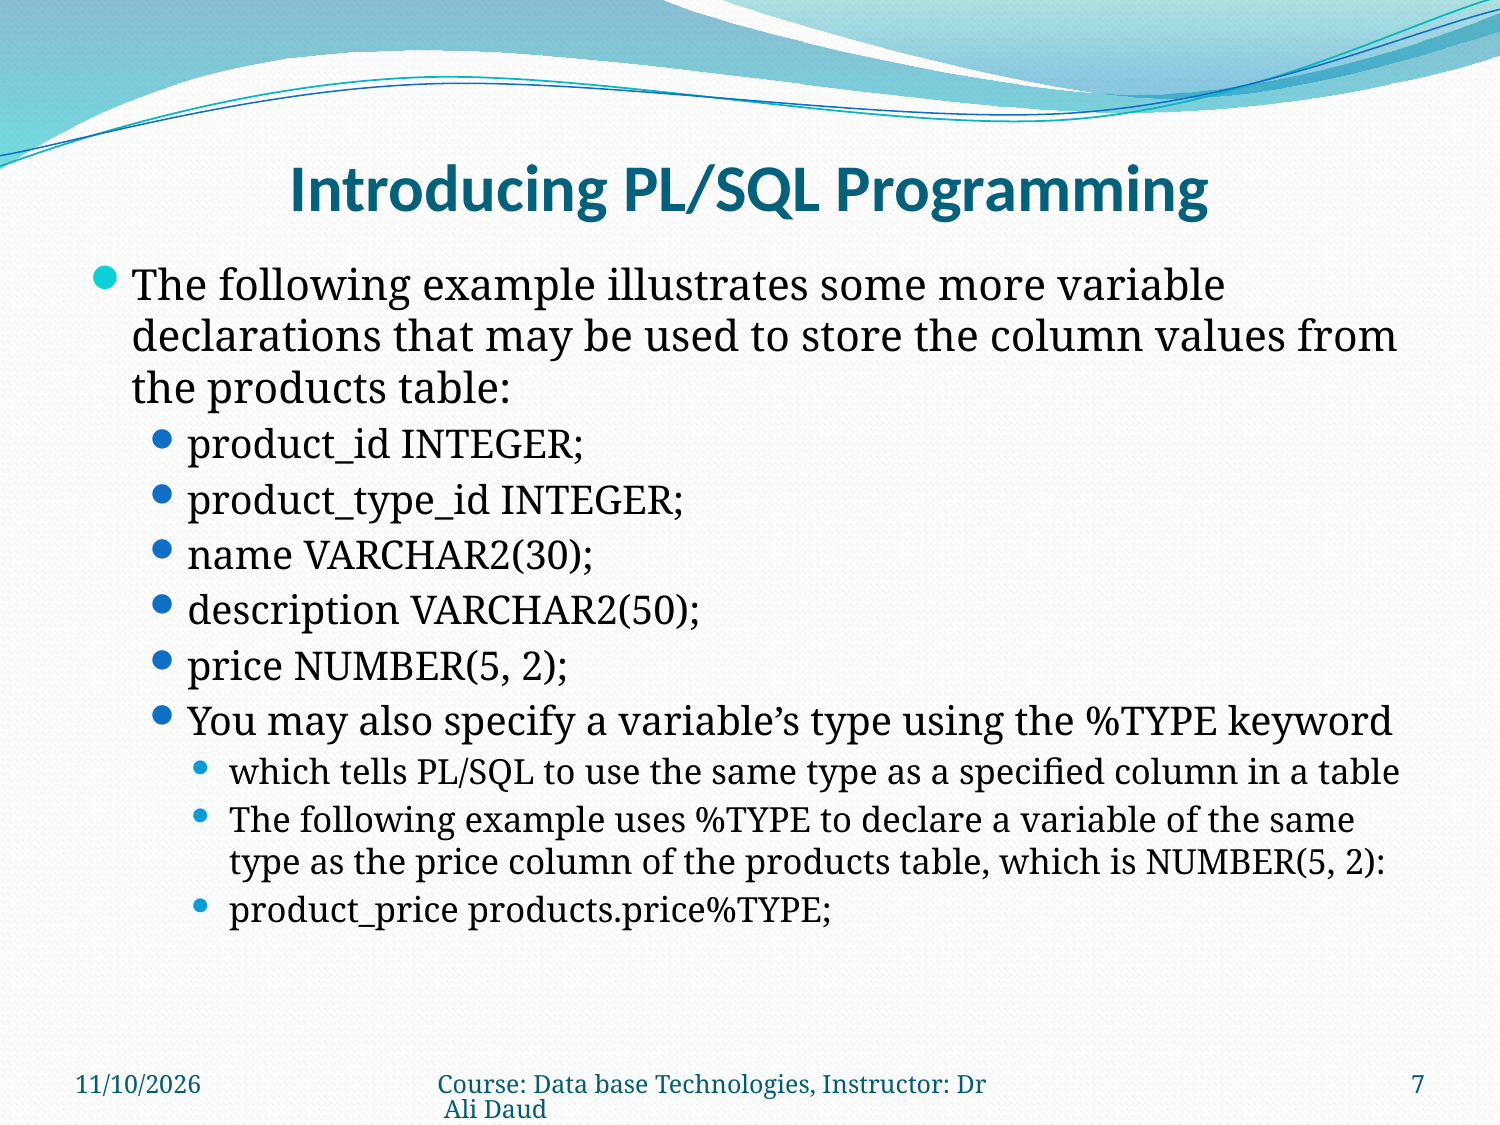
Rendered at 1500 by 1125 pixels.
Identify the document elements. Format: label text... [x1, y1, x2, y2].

slide_number 7 [1299, 1042, 1425, 1103]
footer Course: Data base Technologies, Instructor: Dr Ali Daud [437, 1042, 988, 1103]
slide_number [75, 1042, 425, 1103]
list The following example illustrates some more variable declarations that may be used to store the column values from the products table: product_id INTEGER; product_type_id INTEGER; name VARCHAR2(30); description VARCHAR2(50); price NUMBER(5, 2); You may also specify a variable’s type using the %TYPE keyword which tells PL/SQL to use the same type as a specified column in a table The following example uses %TYPE to declare a variable of the same type as the price column of the products table, which is NUMBER(5, 2): product_price products.price%TYPE; [75, 249, 1425, 1038]
title Introducing PL/SQL Programming [75, 115, 1425, 225]
